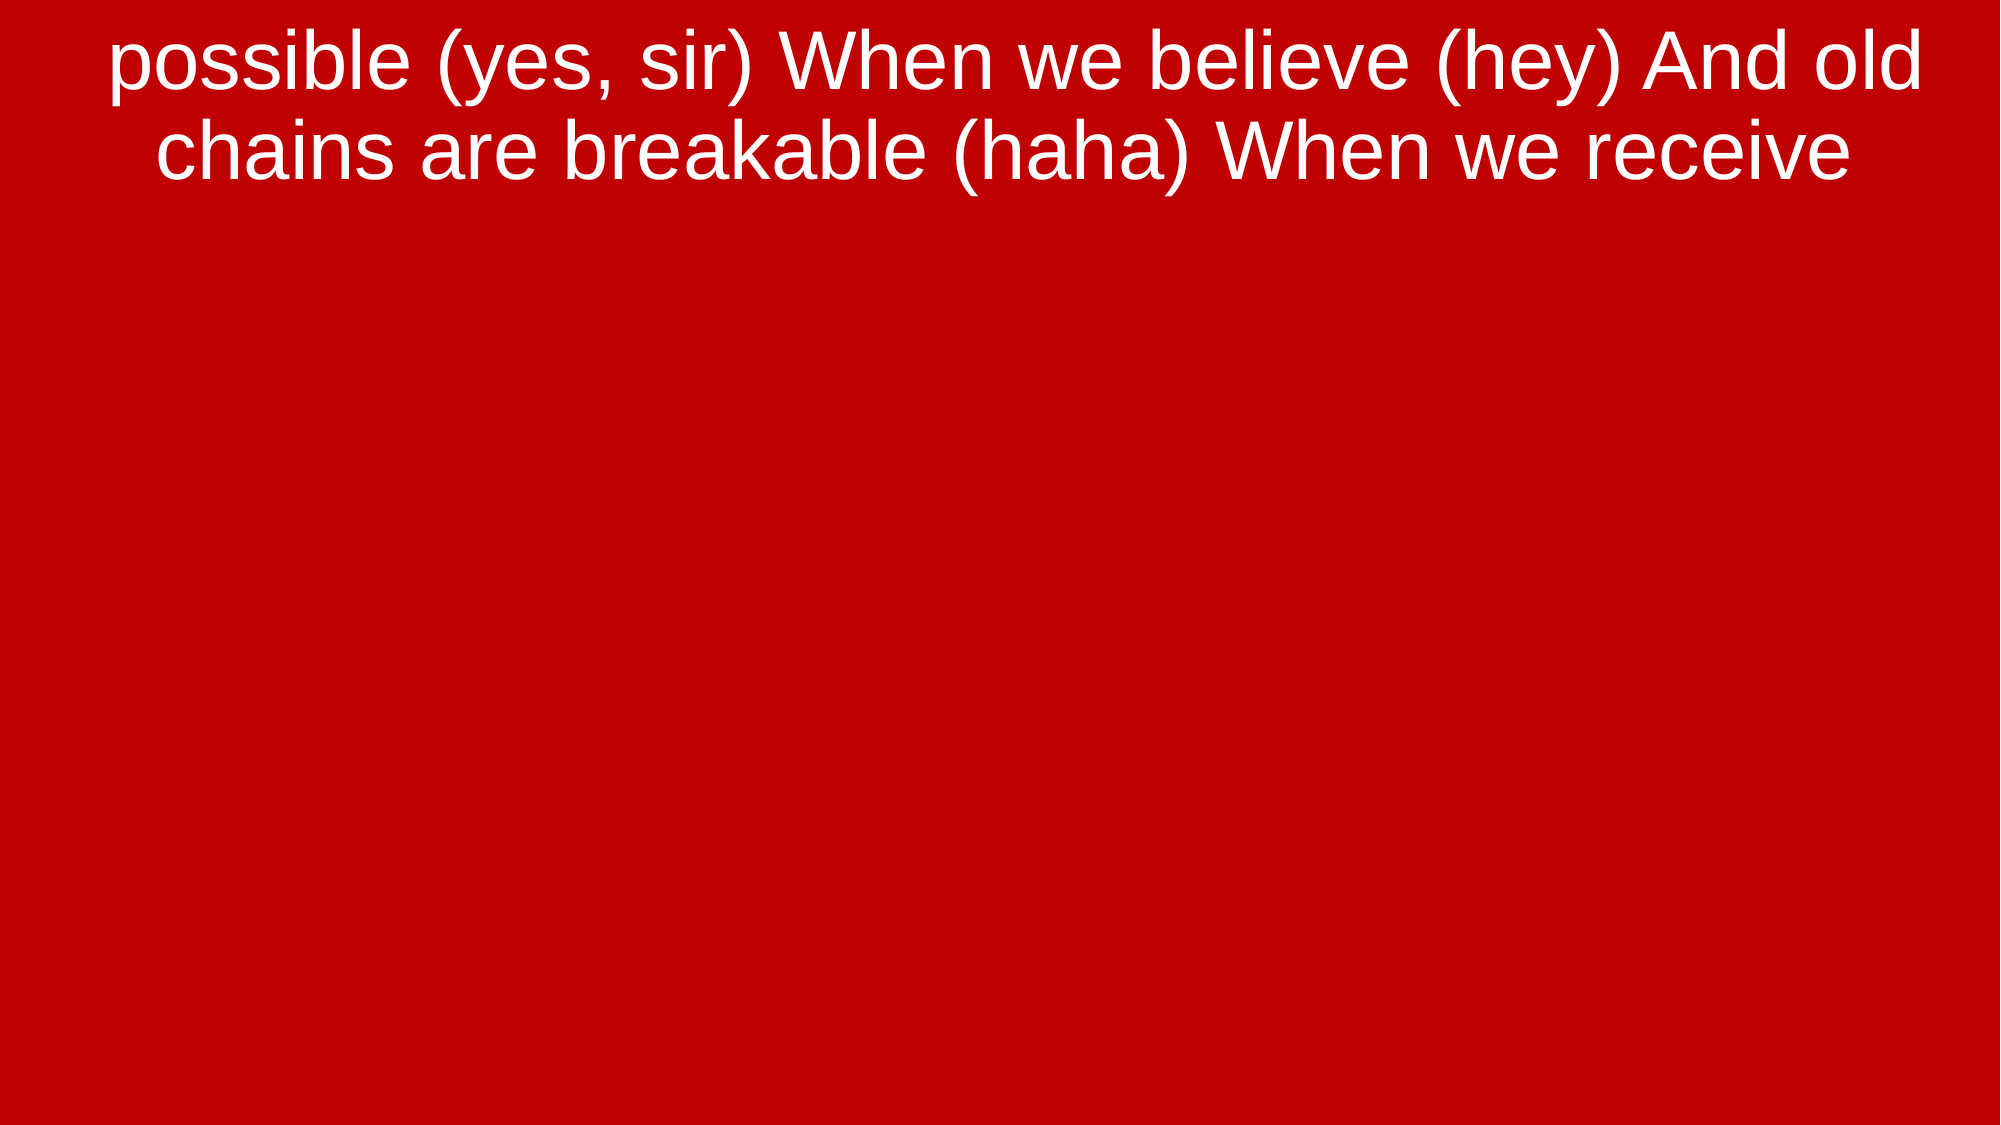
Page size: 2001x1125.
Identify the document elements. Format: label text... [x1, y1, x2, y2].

list possible (yes, sir) When we believe (hey) And old chains are breakable (haha) When we receive [10, 9, 2000, 784]
